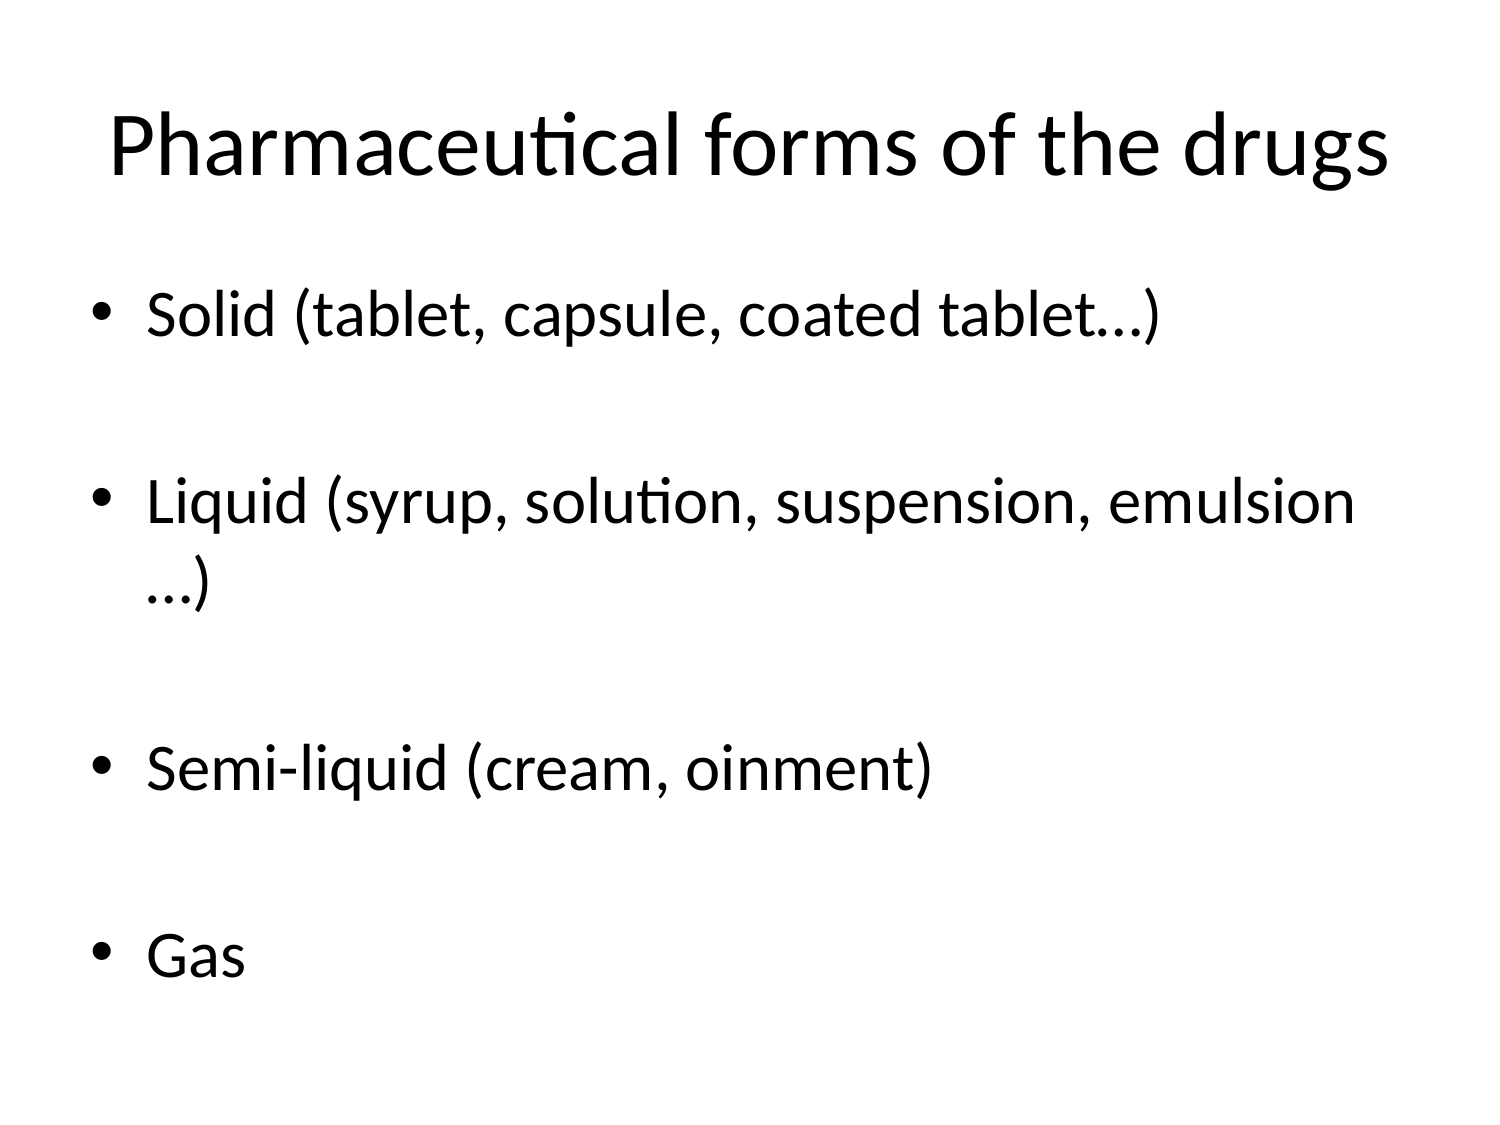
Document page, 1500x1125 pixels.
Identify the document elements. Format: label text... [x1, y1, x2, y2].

list Solid (tablet, capsule, coated tablet…) Liquid (syrup, solution, suspension, emulsion …) Semi-liquid (cream, oinment) Gas [75, 262, 1425, 1005]
title Pharmaceutical forms of the drugs [75, 45, 1425, 233]
